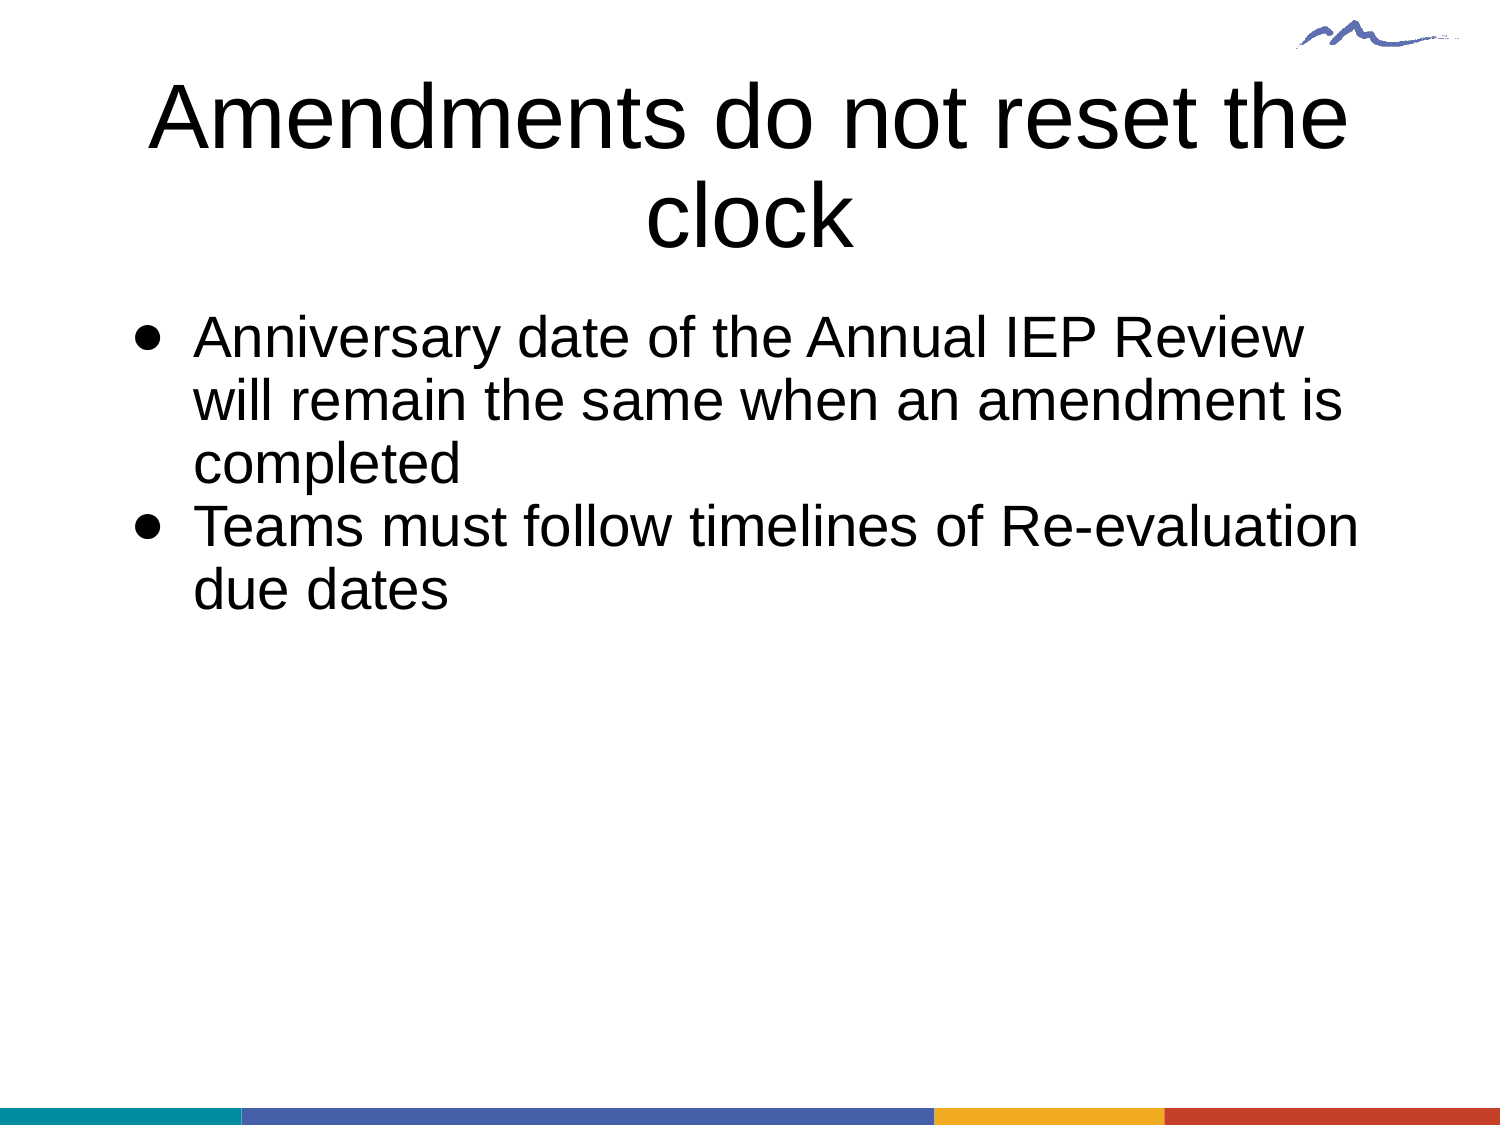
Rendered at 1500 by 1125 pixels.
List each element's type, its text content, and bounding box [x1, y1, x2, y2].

list Anniversary date of the Annual IEP Review will remain the same when an amendment is completed Teams must follow timelines of Re-evaluation due dates [103, 299, 1397, 1014]
picture [1296, 20, 1459, 49]
title Amendments do not reset the clock [103, 59, 1397, 278]
